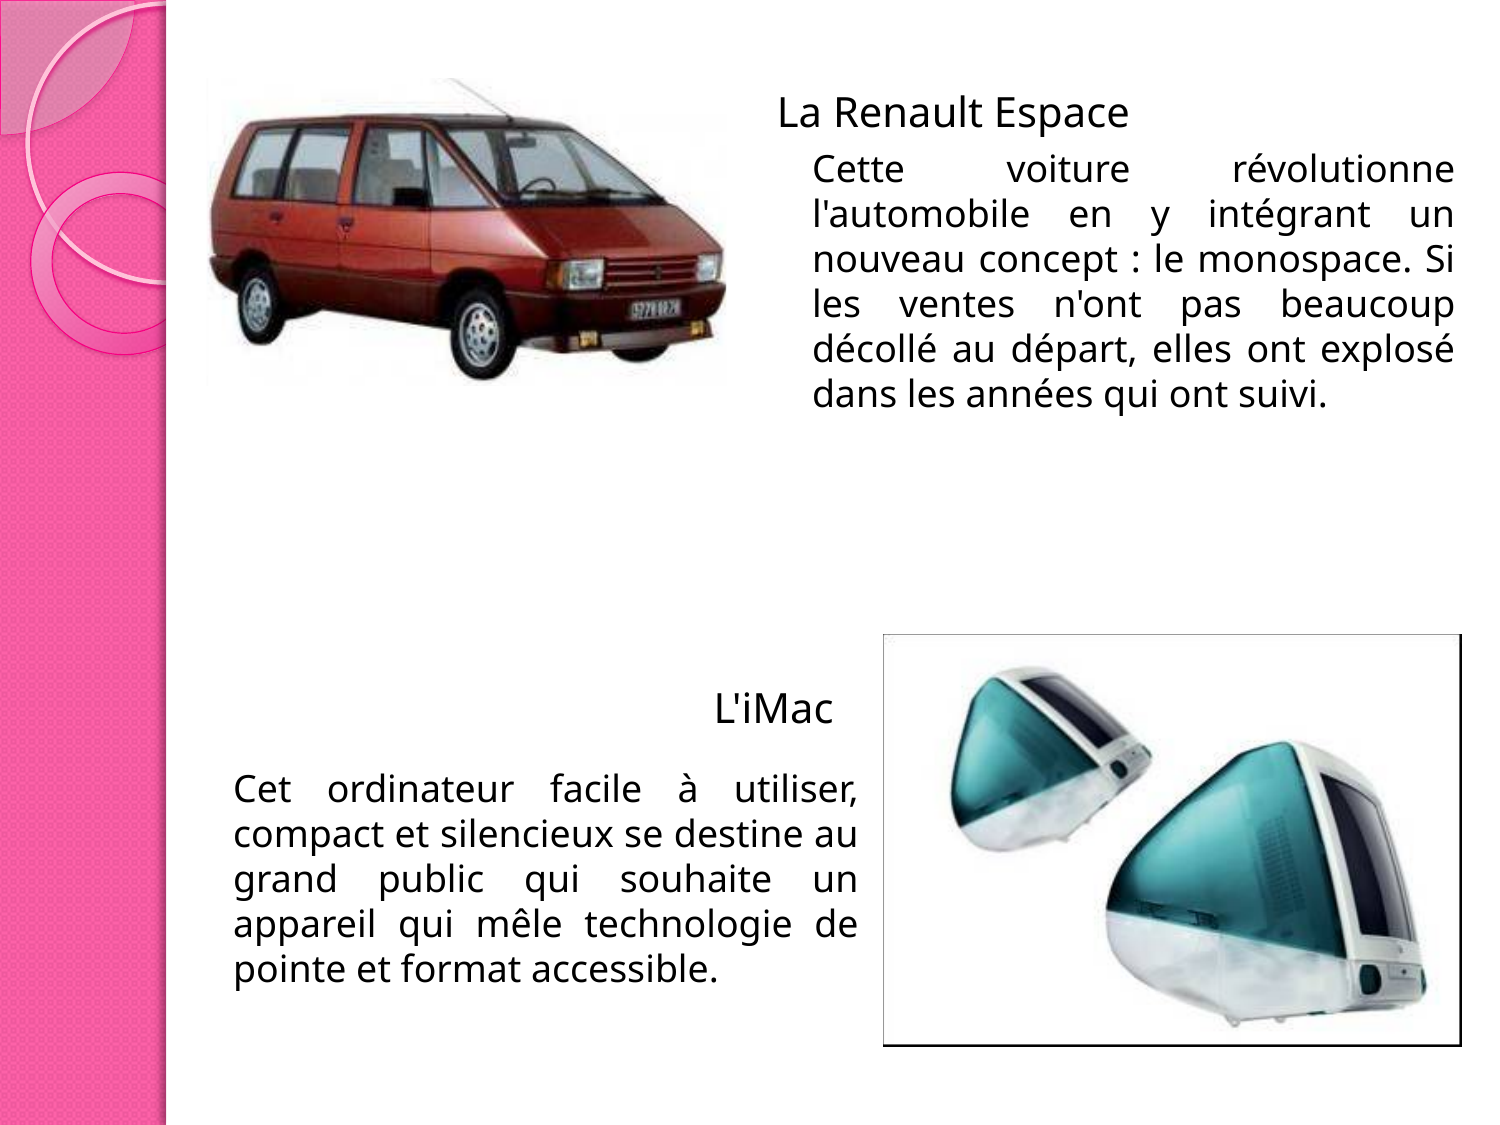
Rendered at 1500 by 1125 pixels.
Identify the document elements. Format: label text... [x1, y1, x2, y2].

text_box La Renault Espace [762, 78, 1145, 143]
text_box L'iMac [698, 674, 849, 739]
picture [206, 77, 727, 386]
text_box Cet ordinateur facile à utiliser, compact et silencieux se destine au grand public qui souhaite un appareil qui mêle technologie de pointe et format accessible. [218, 757, 874, 997]
text_box Cette voiture révolutionne l'automobile en y intégrant un nouveau concept : le monospace. Si les ventes n'ont pas beaucoup décollé au départ, elles ont explosé dans les années qui ont suivi. [797, 137, 1471, 422]
picture [881, 633, 1463, 1048]
